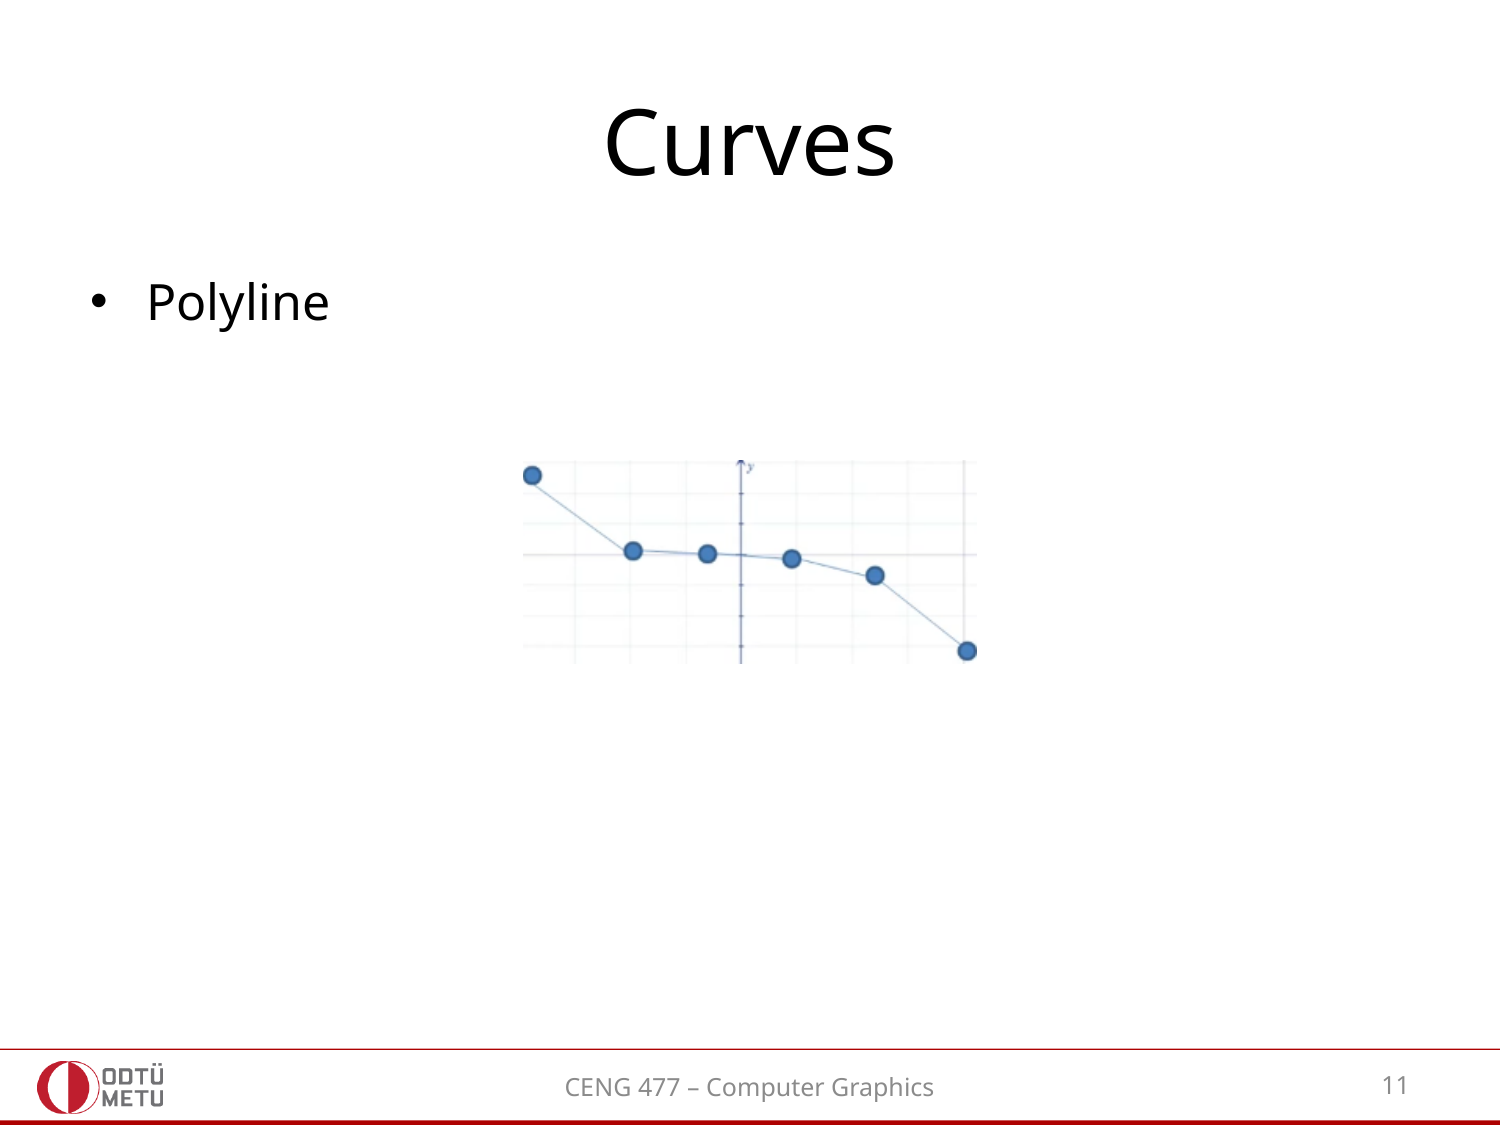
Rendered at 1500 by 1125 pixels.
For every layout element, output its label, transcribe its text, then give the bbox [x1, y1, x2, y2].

list Polyline [75, 262, 1500, 1125]
picture [523, 460, 977, 665]
footer CENG 477 – Computer Graphics [512, 1056, 988, 1117]
title Curves [75, 45, 1425, 233]
picture [37, 1061, 75, 1114]
slide_number 11 [1074, 1056, 1425, 1117]
